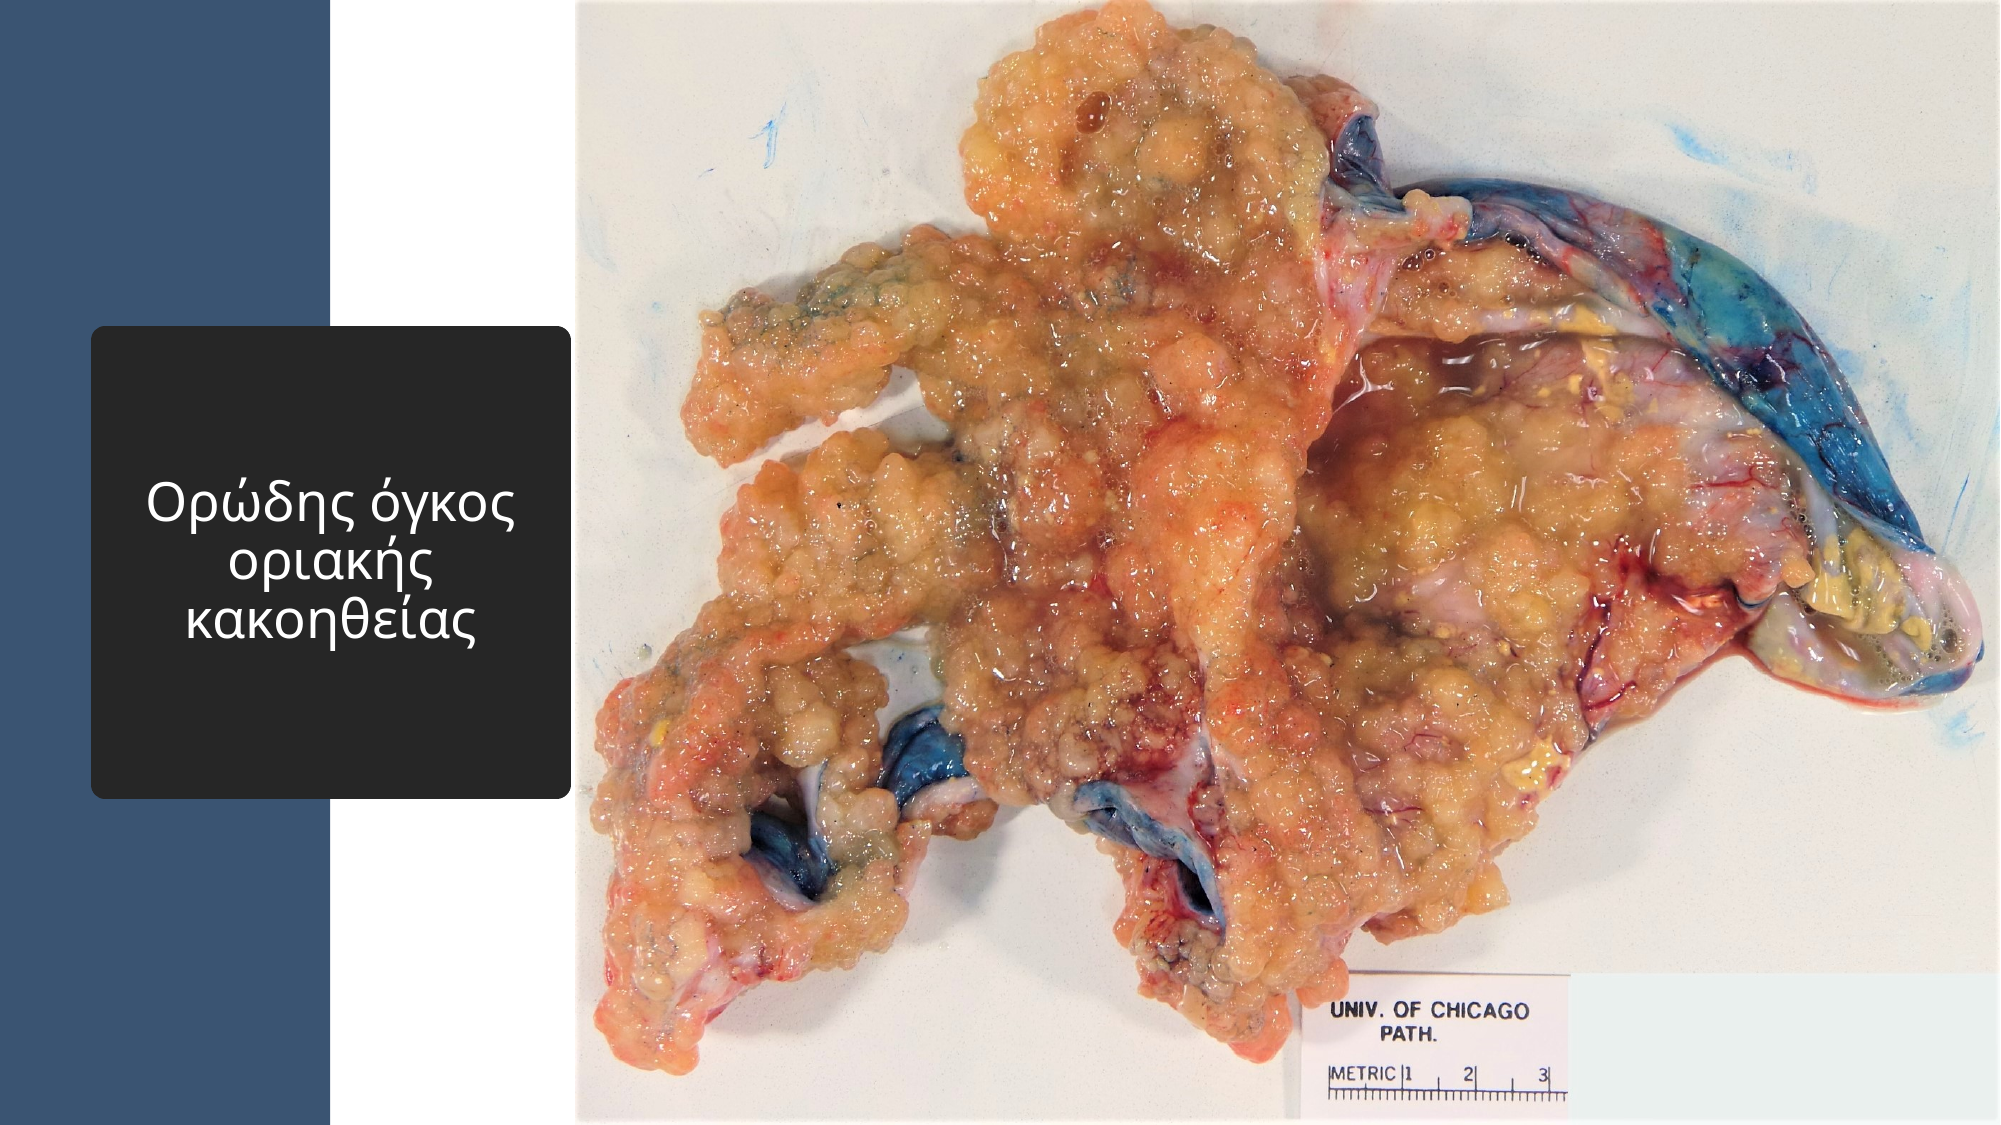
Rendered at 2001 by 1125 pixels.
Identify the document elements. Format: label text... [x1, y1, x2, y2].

text_box [331, 0, 575, 1125]
text_box [0, 0, 331, 1125]
title Ορώδης όγκος οριακής κακοηθείας [105, 340, 557, 785]
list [575, 0, 2000, 1125]
